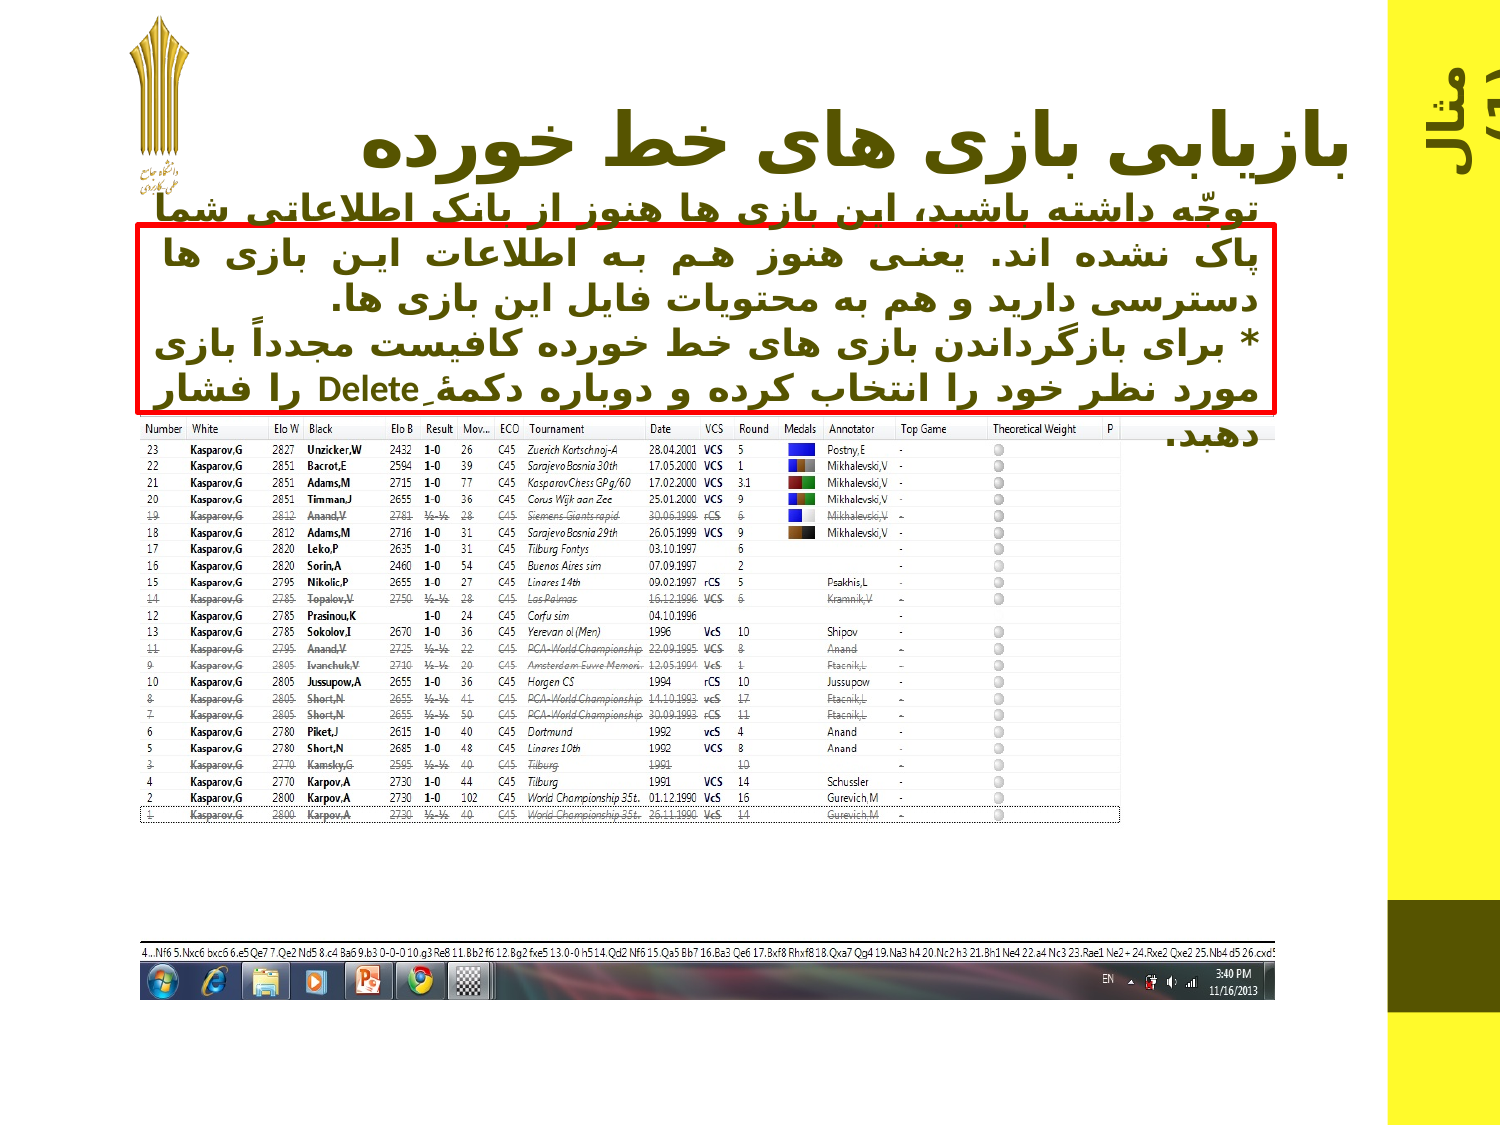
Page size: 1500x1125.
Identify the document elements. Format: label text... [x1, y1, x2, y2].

text_box توجّه داشته باشید، این بازی ها هنوز از بانک اطلاعاتی شما پاک نشده اند. یعنی هنوز هم به اطلاعات این بازی ها دسترسی دارید و هم به محتویات فایل این بازی ها. * برای بازگرداندن بازی های خط خورده کافیست مجدداً بازی مورد نظر خود را انتخاب کرده و دوباره دکمۀ ِDelete را فشار دهبد. [135, 223, 1277, 415]
picture [115, 0, 201, 226]
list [140, 249, 1275, 1001]
title بازیابی بازی های خط خورده [211, 60, 1369, 213]
text_box مثال (1) [1407, 50, 1500, 225]
